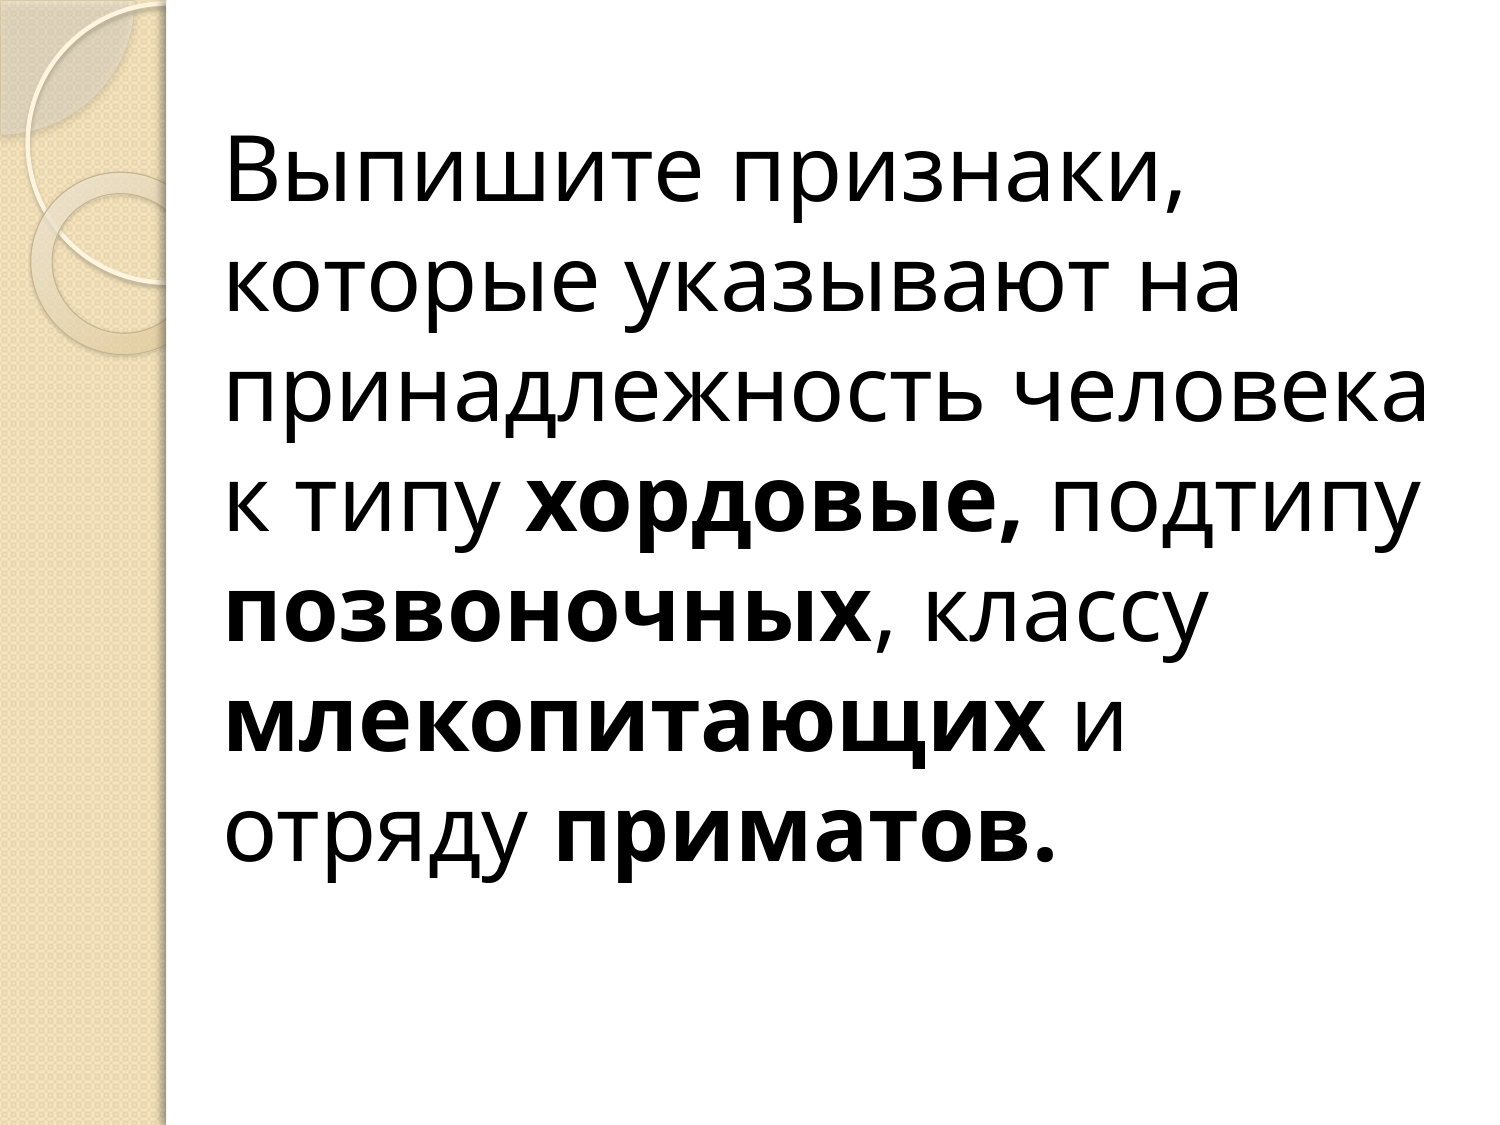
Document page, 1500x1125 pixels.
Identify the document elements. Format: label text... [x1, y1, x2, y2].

list Выпишите признаки, которые указывают на принадлежность человека к типу хордовые, подтипу позвоночных, классу млекопитающих и отряду приматов. [147, 101, 1454, 890]
